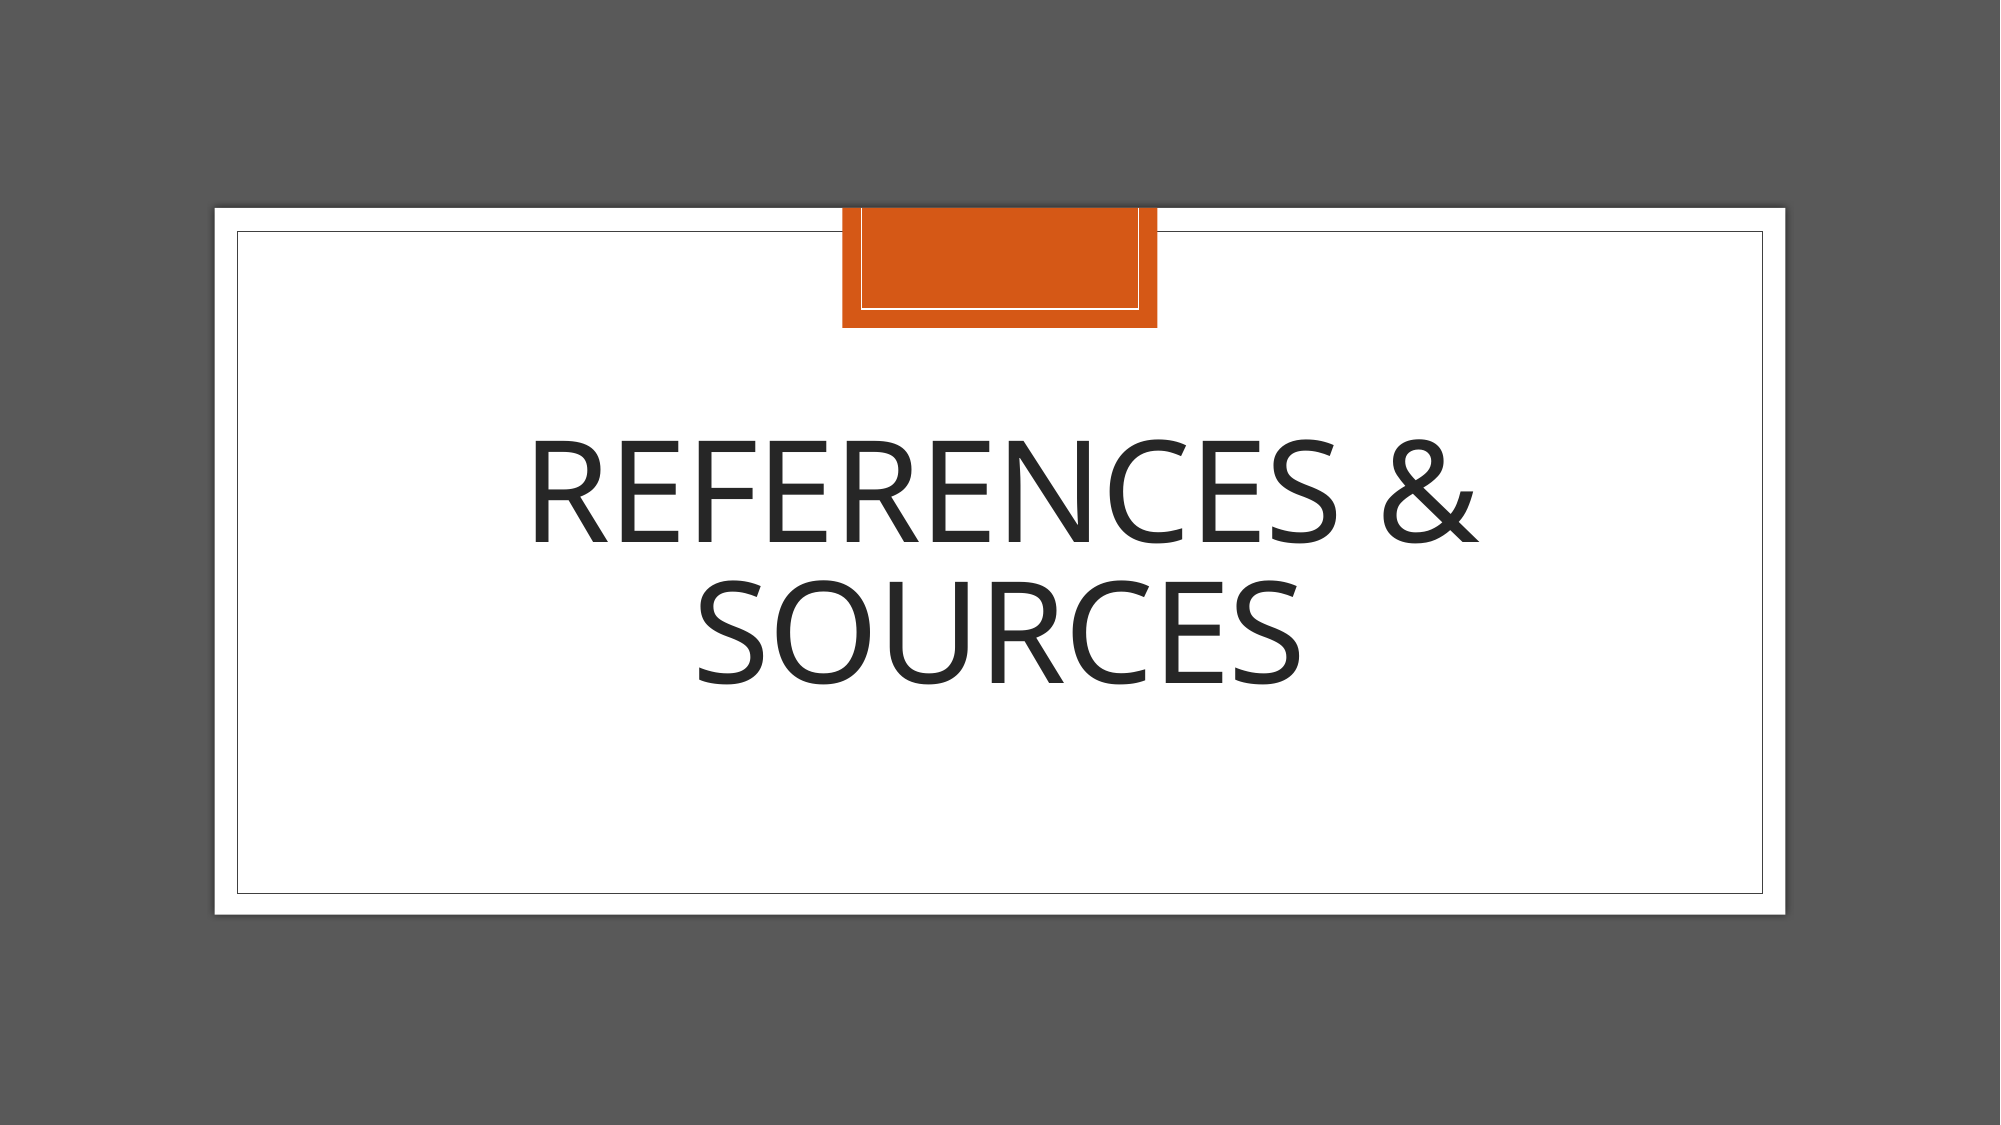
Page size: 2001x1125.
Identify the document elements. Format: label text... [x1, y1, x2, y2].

title References & Sources [267, 373, 1733, 769]
